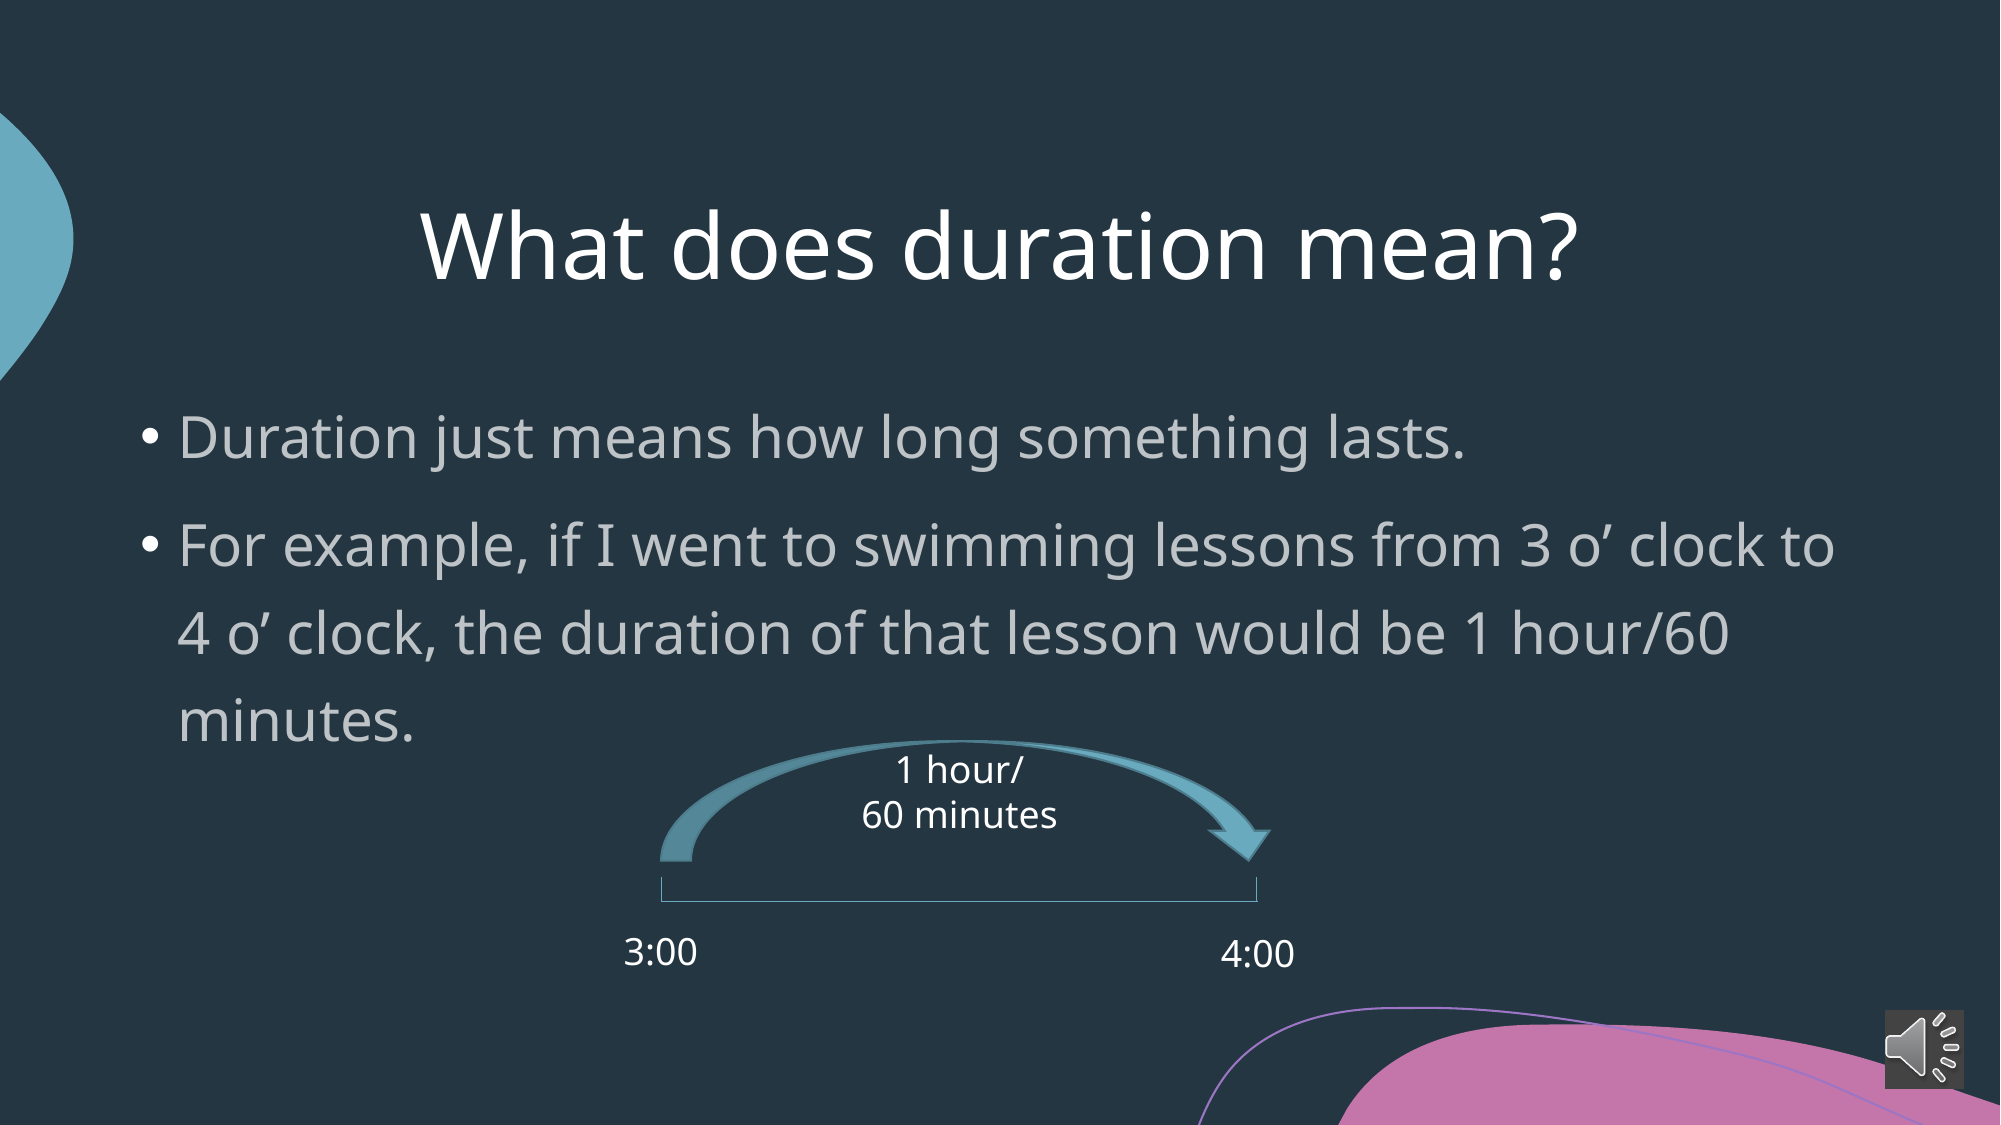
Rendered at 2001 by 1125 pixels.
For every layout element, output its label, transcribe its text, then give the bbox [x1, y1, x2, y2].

text_box 1 hour/ 60 minutes [846, 738, 1073, 844]
text_box 4:00 [1206, 922, 1311, 983]
text_box [1073, 747, 1272, 863]
title What does duration mean? [125, 125, 1875, 375]
text_box [660, 747, 846, 862]
text_box 3:00 [608, 921, 714, 981]
picture [1884, 1009, 1965, 1090]
list Duration just means how long something lasts. For example, if I went to swimming lessons from 3 o’ clock to 4 o’ clock, the duration of that lesson would be 1 hour/60 minutes. [125, 375, 1875, 1002]
